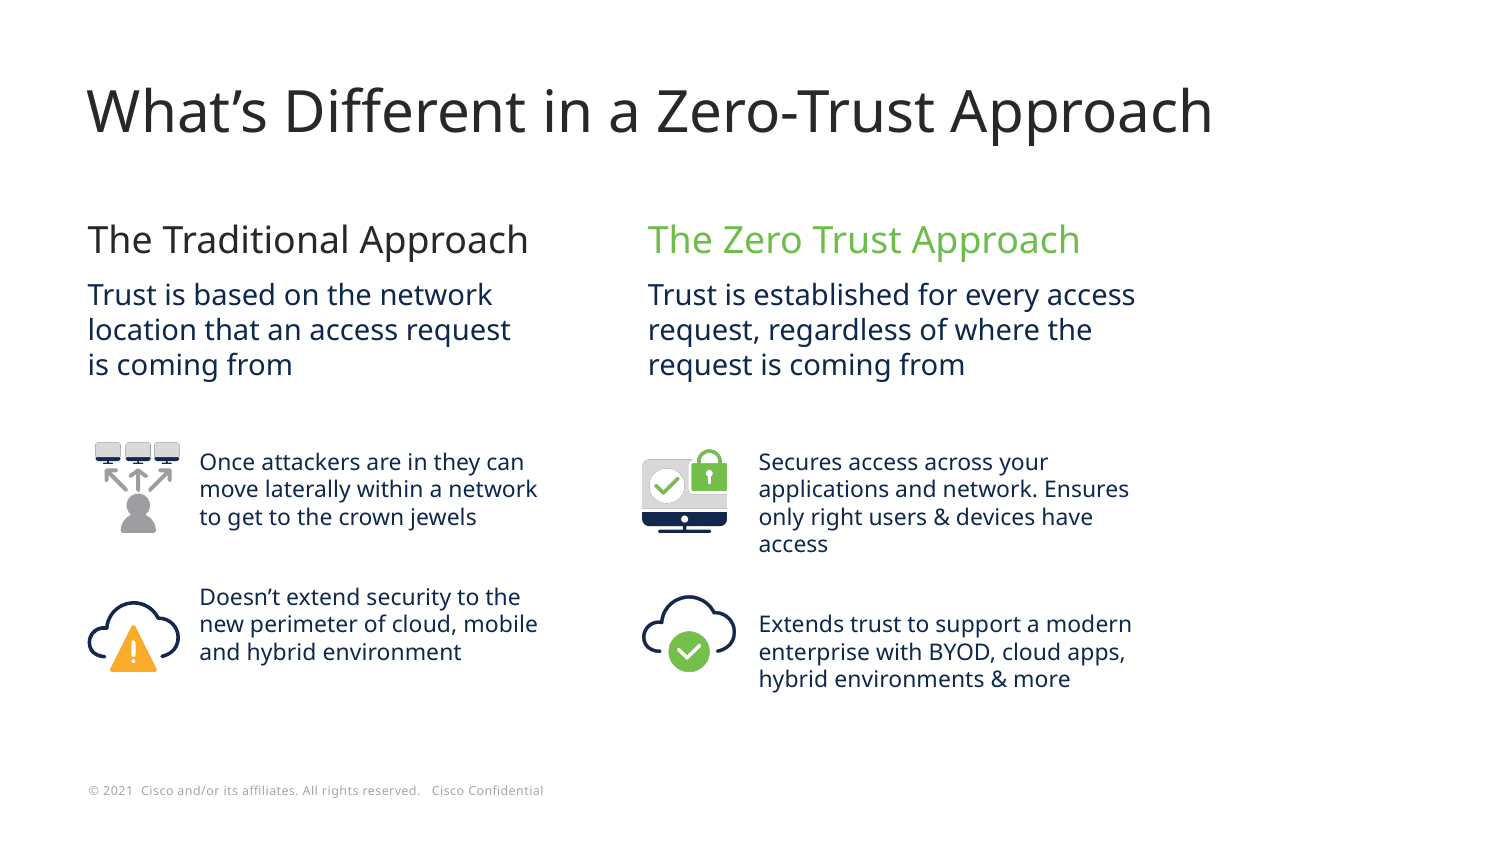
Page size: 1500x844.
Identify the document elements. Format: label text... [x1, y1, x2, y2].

picture [642, 595, 736, 673]
text_box The Traditional Approach [87, 208, 647, 259]
title What’s Different in a Zero-Trust Approach [71, 55, 1441, 176]
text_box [95, 442, 180, 534]
text_box Trust is based on the network location that an access request is coming from [87, 268, 527, 390]
picture [642, 448, 727, 534]
text_box Secures access across your applications and network. Ensures only right users & devices have access Extends trust to support a modern enterprise with BYOD, cloud apps, hybrid environments & more [758, 440, 1163, 562]
text_box Once attackers are in they can move laterally within a network to get to the crown jewels Doesn’t extend security to the new perimeter of cloud, mobile and hybrid environment [199, 440, 540, 562]
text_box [87, 600, 181, 673]
text_box The Zero Trust Approach [647, 208, 1133, 259]
text_box Trust is established for every access request, regardless of where the request is coming from [648, 268, 1174, 361]
